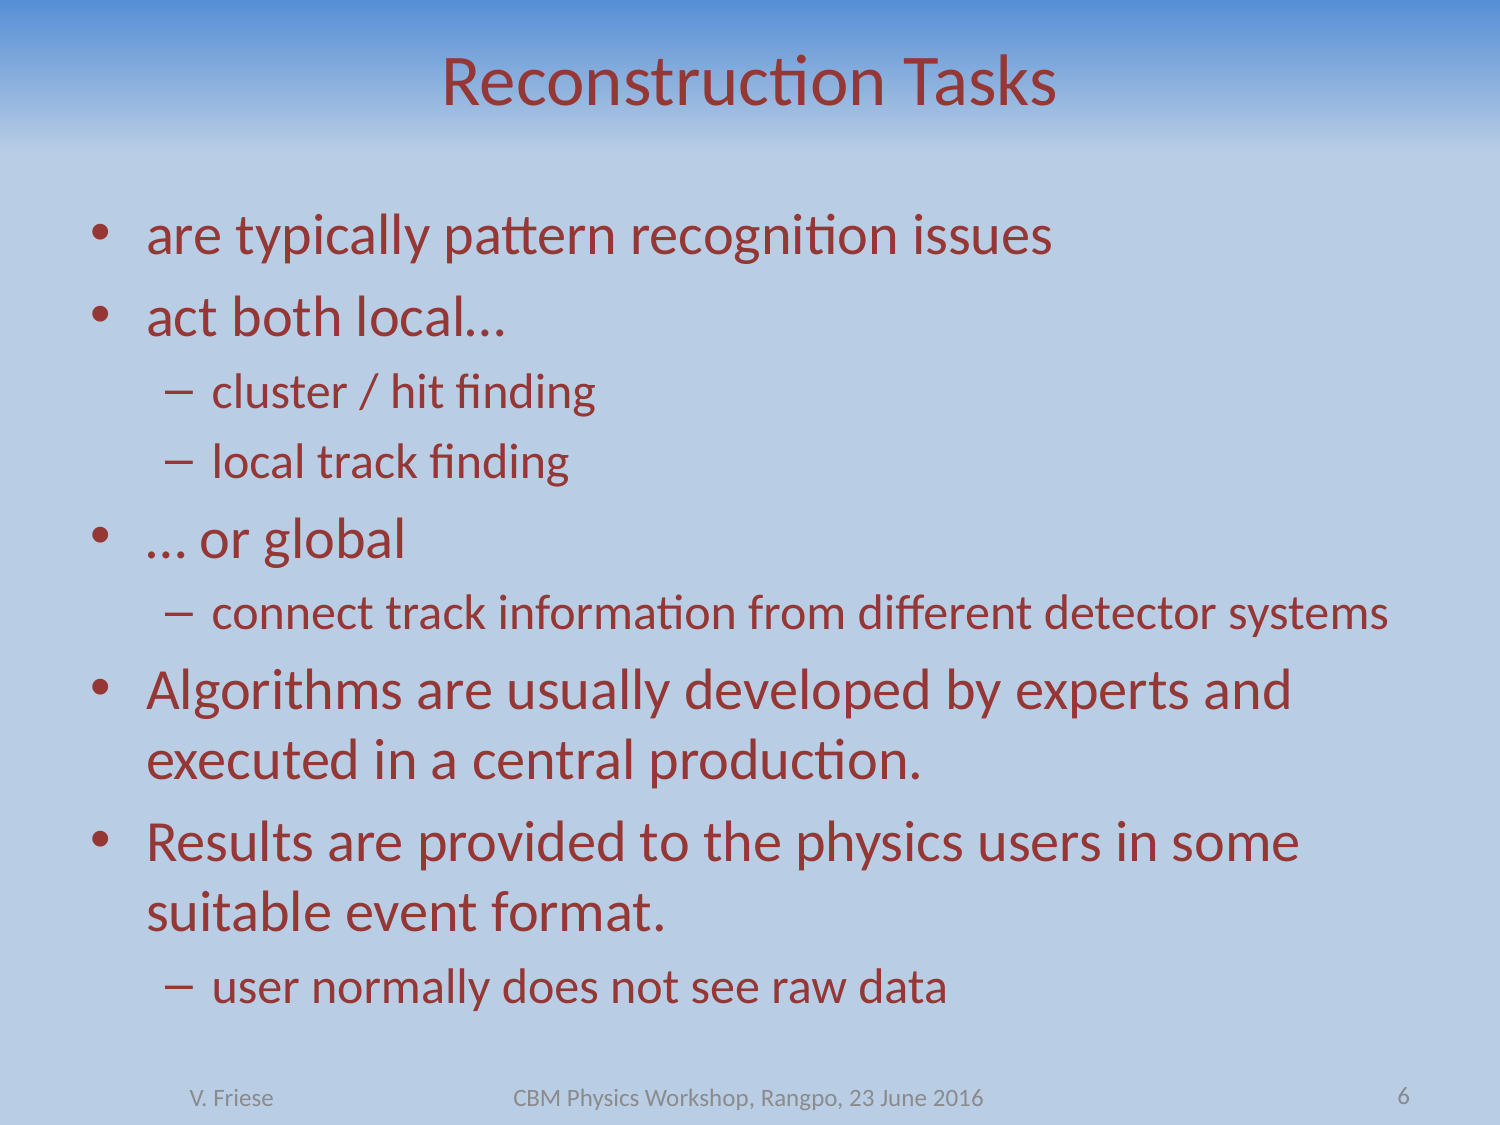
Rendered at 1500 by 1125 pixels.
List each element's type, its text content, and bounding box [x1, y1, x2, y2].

list are typically pattern recognition issues act both local… cluster / hit finding local track finding … or global connect track information from different detector systems Algorithms are usually developed by experts and executed in a central production. Results are provided to the physics users in some suitable event format. user normally does not see raw data [75, 189, 1425, 1037]
slide_number 6 [1277, 1064, 1425, 1125]
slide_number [453, 1066, 1046, 1125]
footer V. Friese [75, 1066, 389, 1125]
title Reconstruction Tasks [0, 0, 1500, 153]
